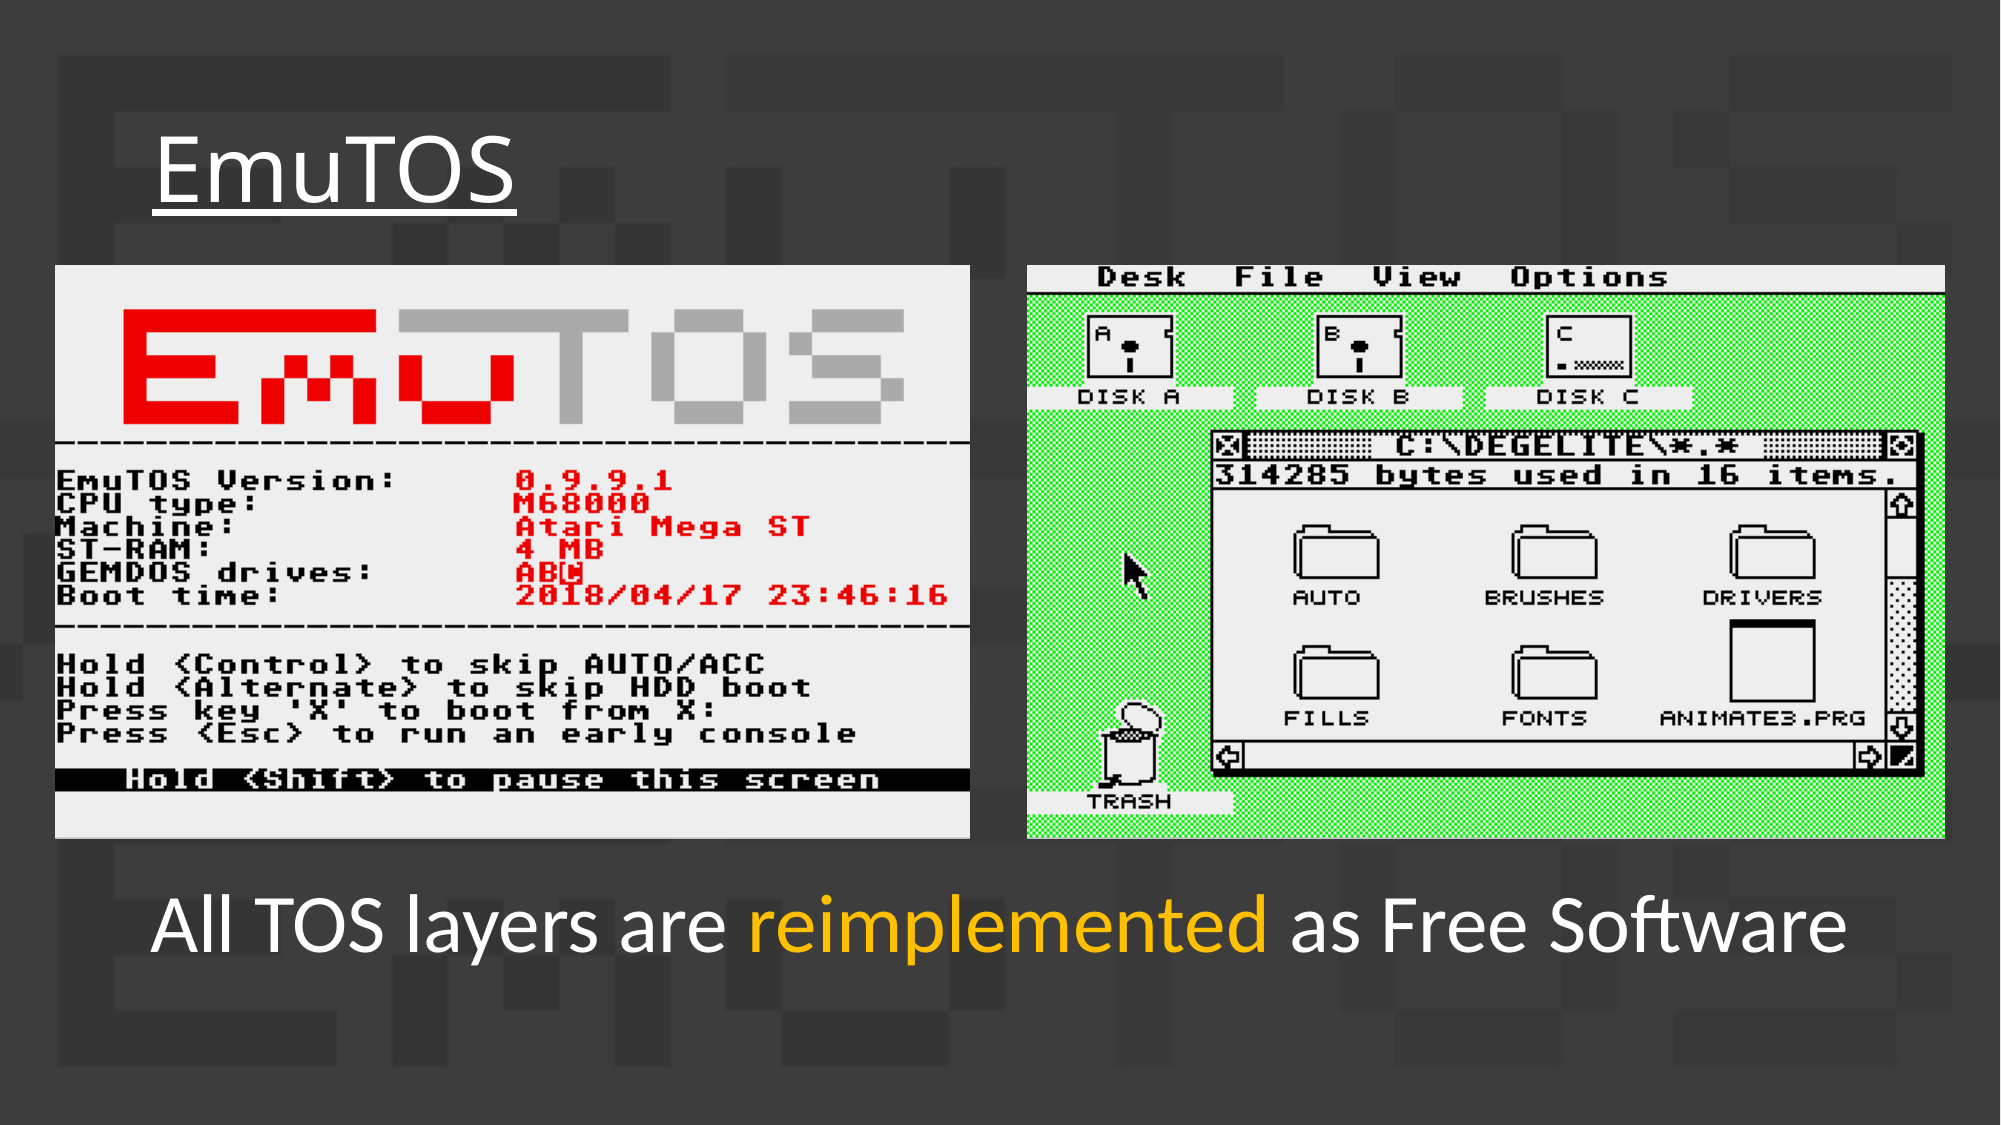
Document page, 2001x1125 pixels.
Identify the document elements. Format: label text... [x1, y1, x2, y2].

picture [0, 0, 2001, 1125]
list All TOS layers are reimplemented as Free Software [55, 873, 1945, 1010]
title EmuTOS [137, 59, 1863, 278]
